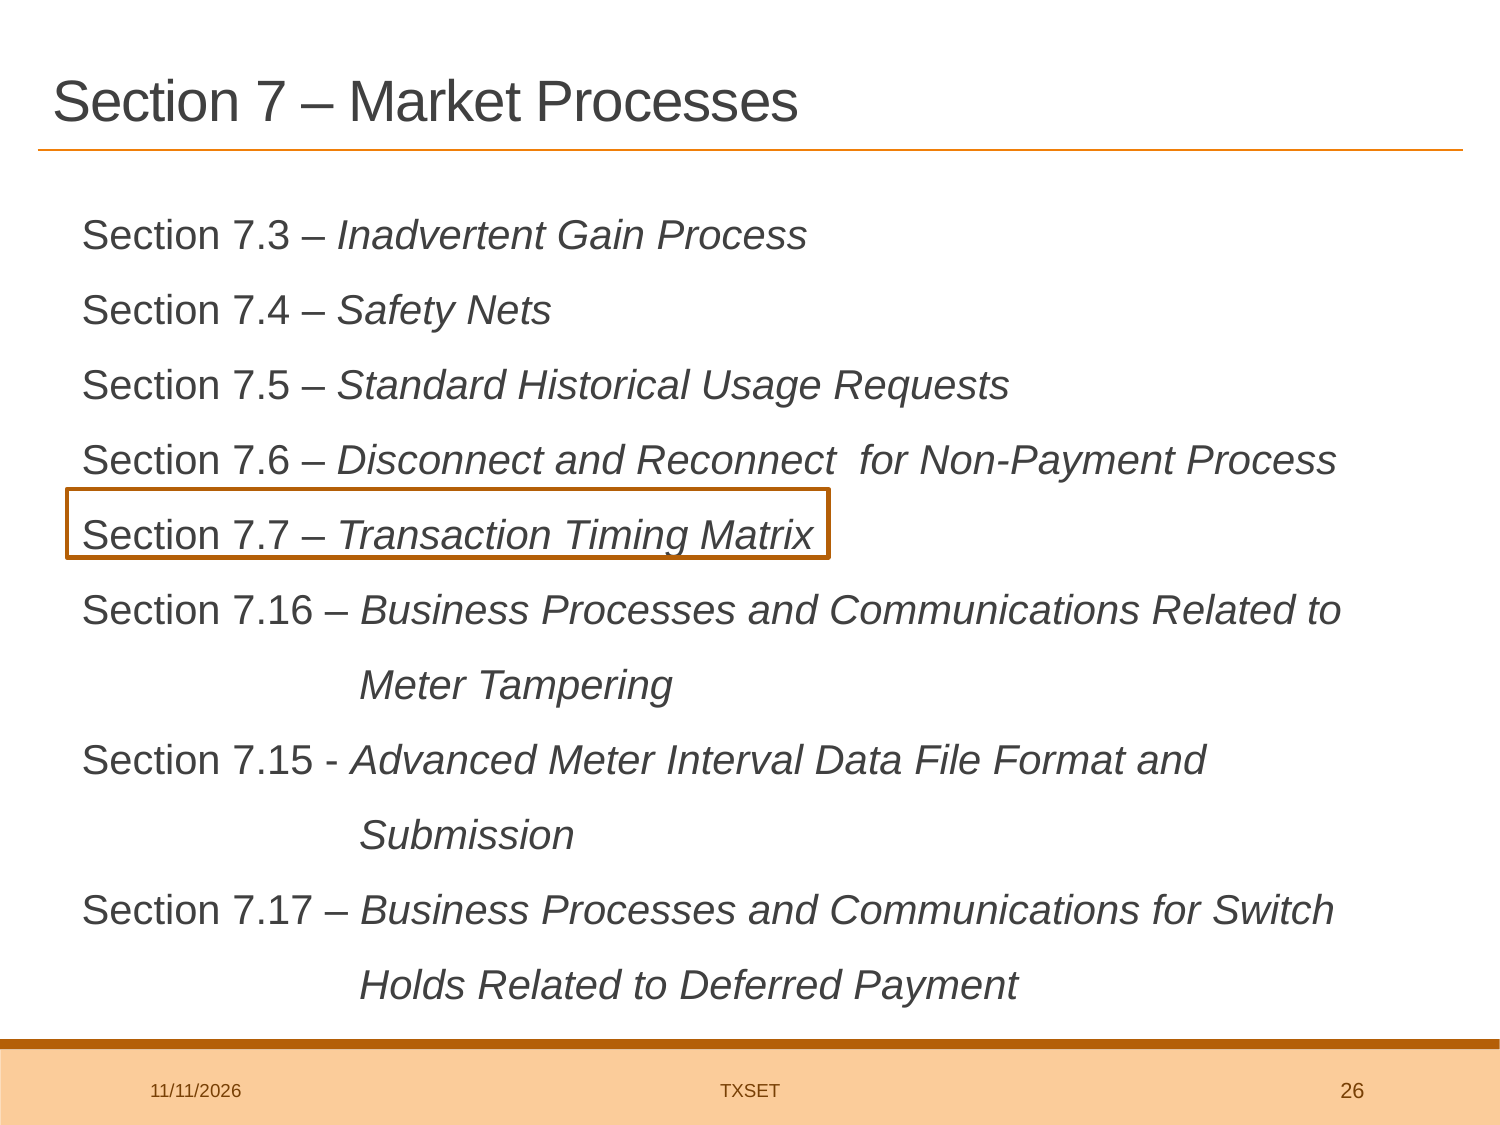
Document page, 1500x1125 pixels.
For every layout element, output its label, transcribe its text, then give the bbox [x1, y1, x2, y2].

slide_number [135, 1059, 440, 1120]
title Section 7 – Market Processes [37, 37, 1275, 141]
text_box Section 7.3 – Inadvertent Gain Process Section 7.4 – Safety Nets Section 7.5 – Standard Historical Usage Requests Section 7.6 – Disconnect and Reconnect for Non-Payment Process Section 7.7 – Transaction Timing Matrix Section 7.16 – Business Processes and Communications Related to Meter Tampering Section 7.15 - Advanced Meter Interval Data File Format and Submission Section 7.17 – Business Processes and Communications for Switch Holds Related to Deferred Payment [66, 175, 1380, 1016]
text_box [66, 488, 830, 559]
footer TxSET [453, 1059, 1047, 1120]
slide_number 26 [1218, 1059, 1380, 1120]
